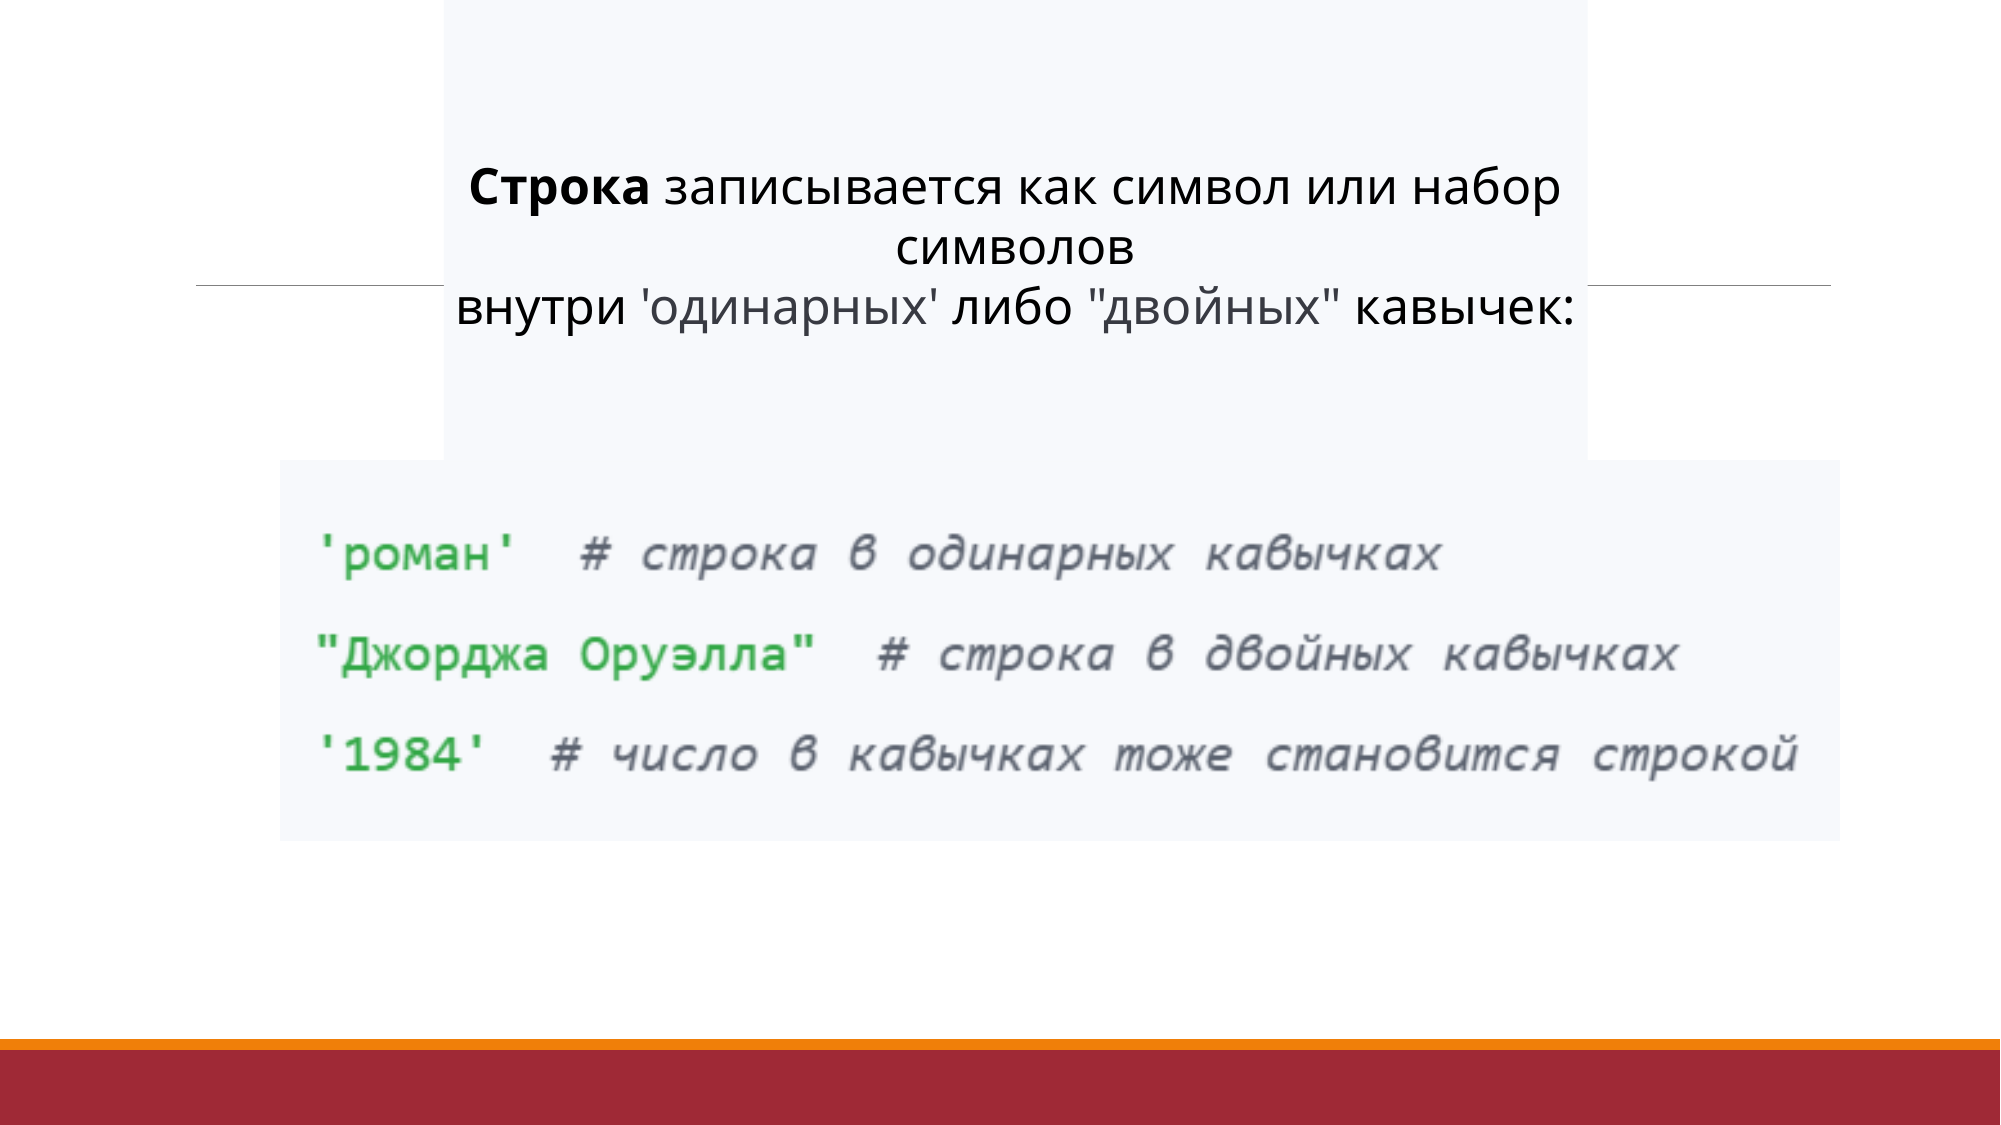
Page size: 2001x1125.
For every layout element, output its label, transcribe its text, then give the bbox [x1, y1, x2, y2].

list Строка записывается как символ или набор символов внутри 'одинарных' либо "двойных" кавычек: [443, 0, 1588, 455]
picture [279, 459, 1840, 842]
